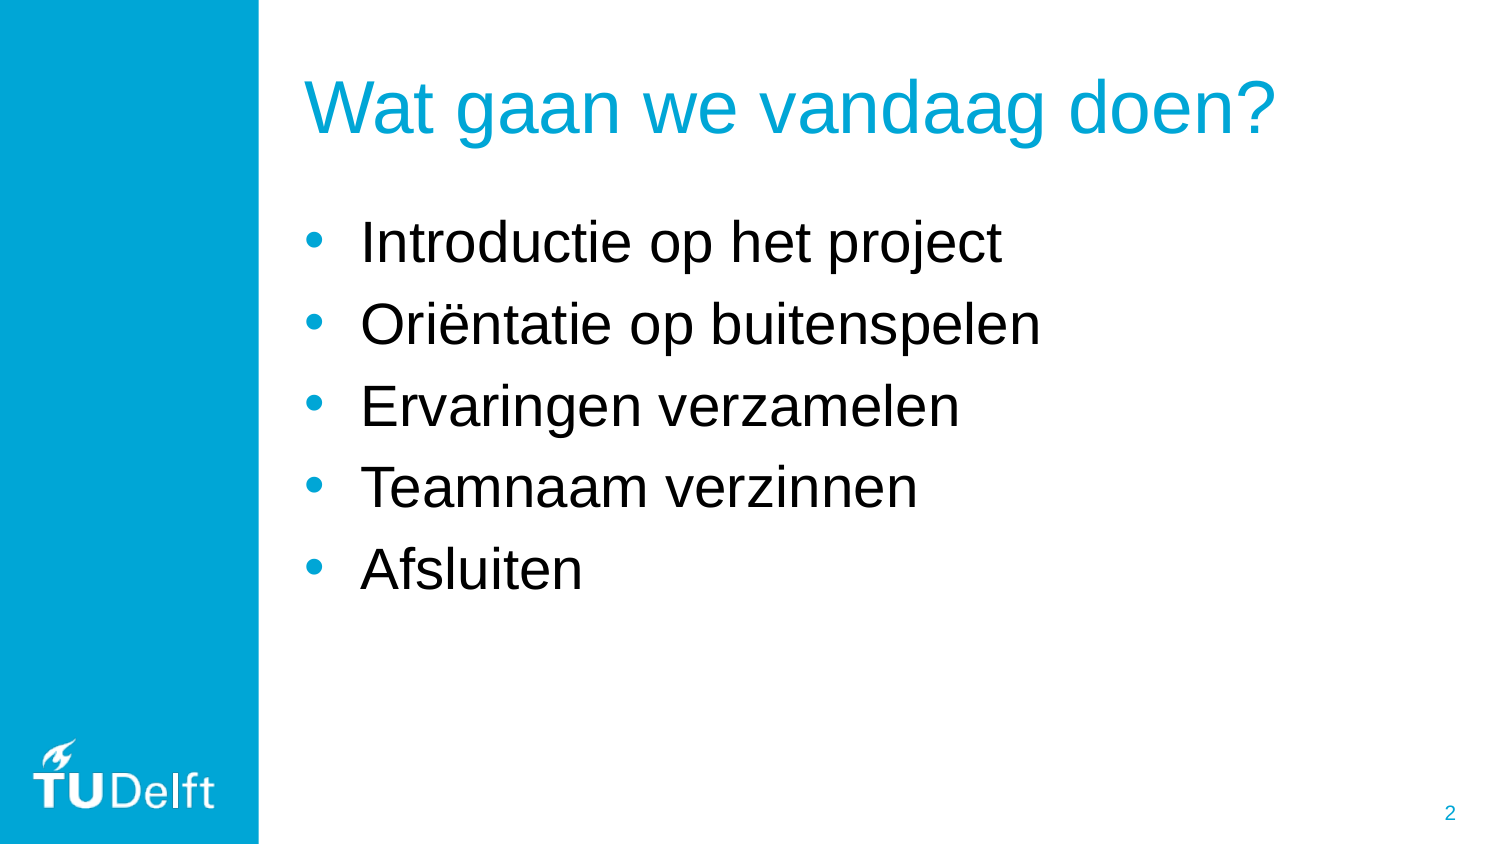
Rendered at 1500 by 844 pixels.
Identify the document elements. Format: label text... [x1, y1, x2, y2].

title Wat gaan we vandaag doen? [289, 33, 1455, 175]
list Introductie op het project Oriëntatie op buitenspelen Ervaringen verzamelen Teamnaam verzinnen Afsluiten [289, 196, 1455, 769]
